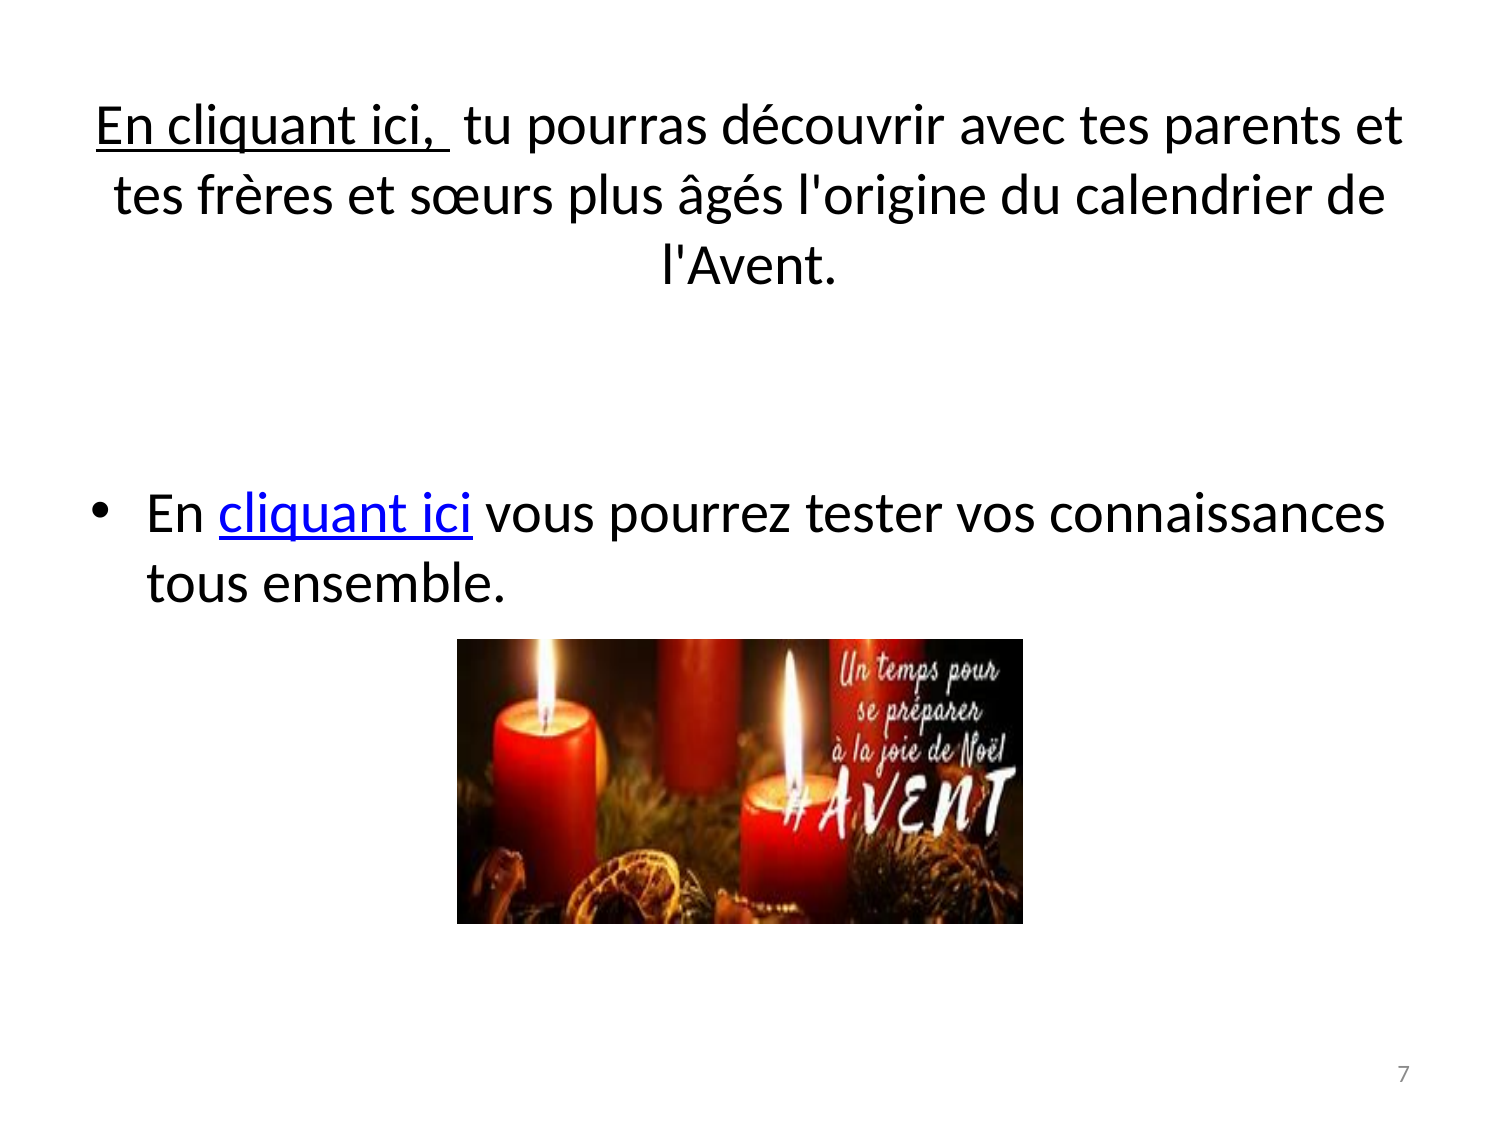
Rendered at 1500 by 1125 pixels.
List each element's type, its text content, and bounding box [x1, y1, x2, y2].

picture [457, 638, 1023, 925]
title En cliquant ici, tu pourras découvrir avec tes parents et tes frères et sœurs plus âgés l'origine du calendrier de l'Avent. [75, 45, 1425, 339]
list En cliquant ici vous pourrez tester vos connaissances tous ensemble. [75, 385, 1425, 1005]
slide_number 7 [1074, 1042, 1425, 1103]
